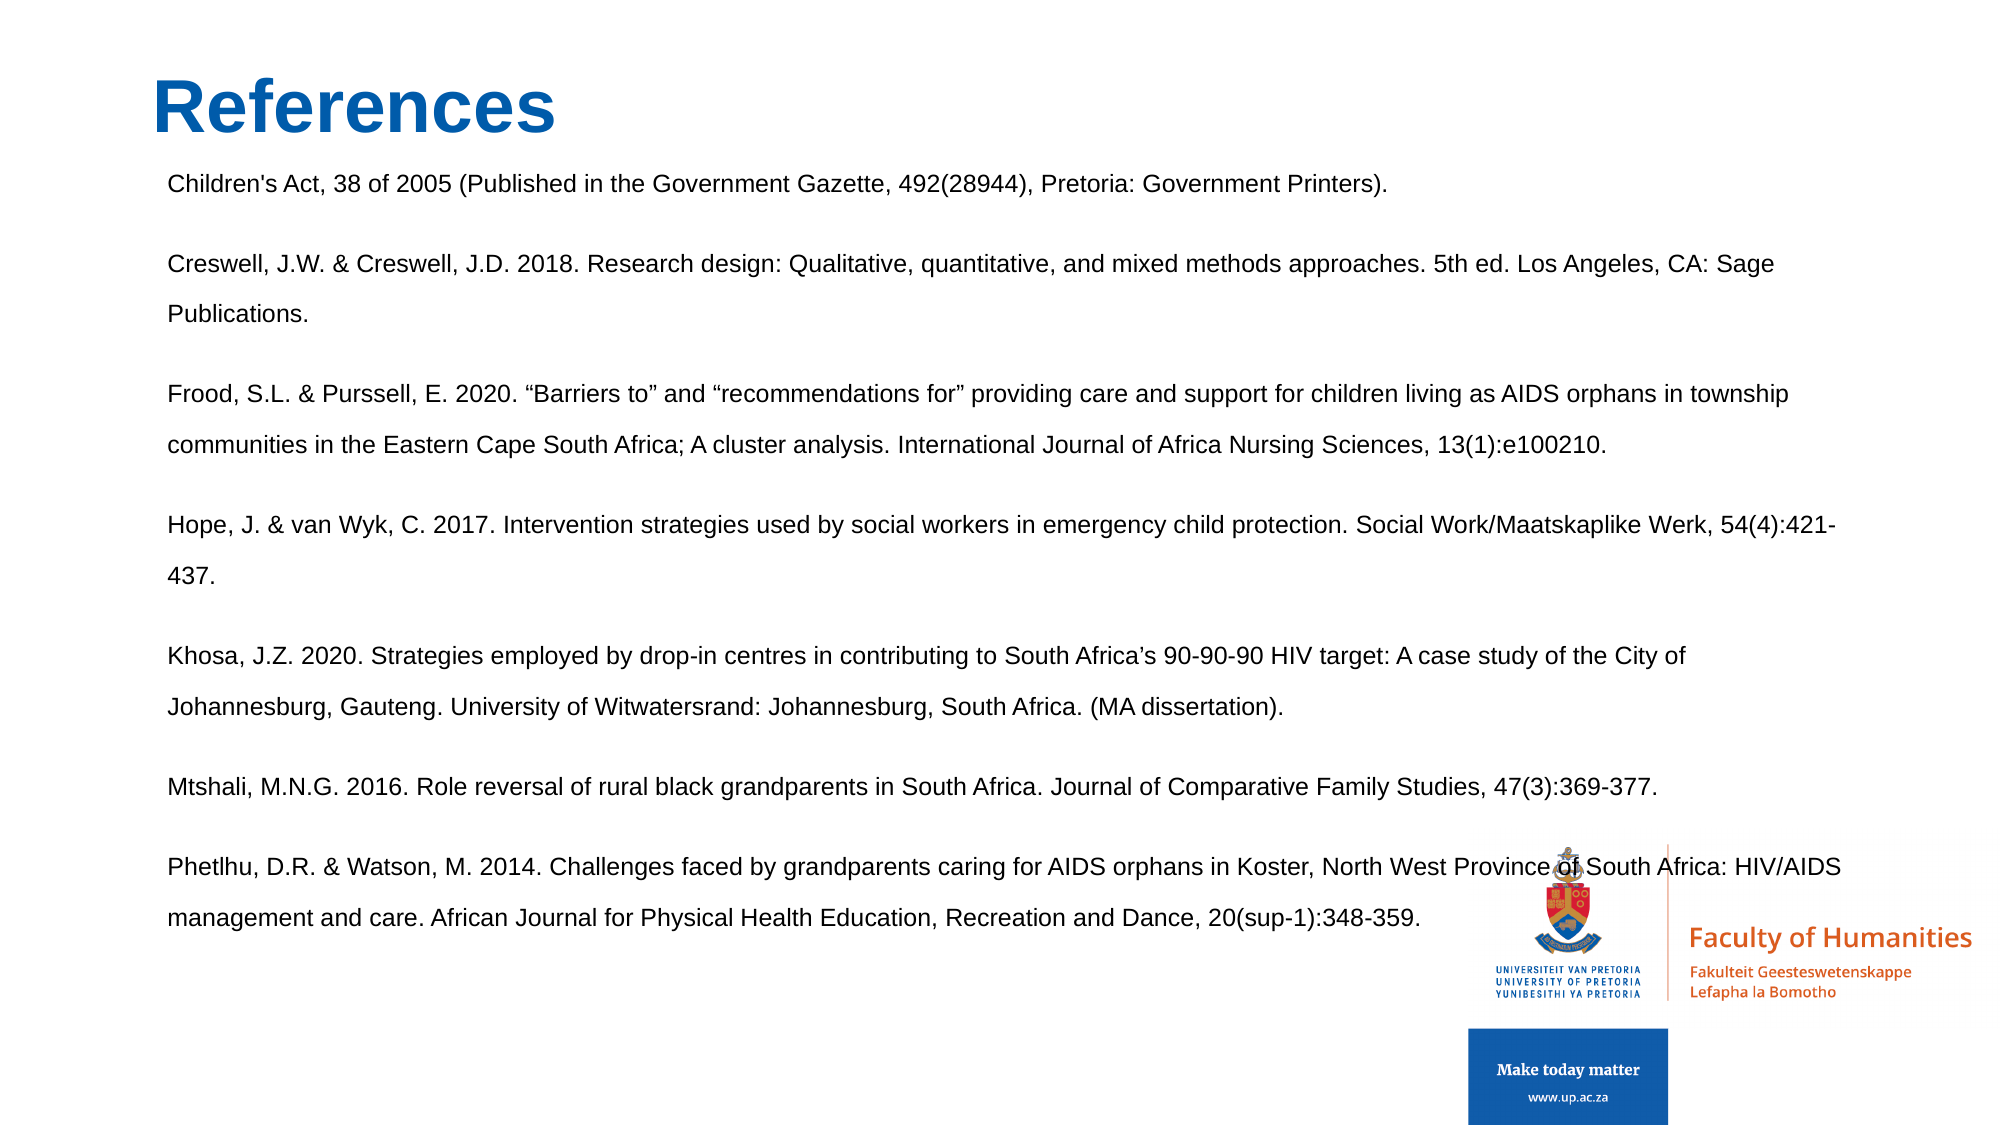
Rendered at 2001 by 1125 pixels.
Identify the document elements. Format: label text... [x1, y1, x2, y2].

picture [1468, 828, 2001, 1125]
title References [137, 59, 1863, 138]
list Children's Act, 38 of 2005 (Published in the Government Gazette, 492(28944), Pretoria: Government Printers). Creswell, J.W. & Creswell, J.D. 2018. Research design: Qualitative, quantitative, and mixed methods approaches. 5th ed. Los Angeles, CA: Sage Publications. Frood, S.L. & Purssell, E. 2020. “Barriers to” and “recommendations for” providing care and support for children living as AIDS orphans in township communities in the Eastern Cape South Africa; A cluster analysis. International Journal of Africa Nursing Sciences, 13(1):e100210. Hope, J. & van Wyk, C. 2017. Intervention strategies used by social workers in emergency child protection. Social Work/Maatskaplike Werk, 54(4):421-437. Khosa, J.Z. 2020. Strategies employed by drop-in centres in contributing to South Africa’s 90-90-90 HIV target: A case study of the City of Johannesburg, Gauteng. University of Witwatersrand: Johannesburg, South Africa. (MA dissertation). Mtshali, M.N.G. 2016. Role reversal of rural black grandparents in South Africa. Journal of Comparative Family Studies, 47(3):369-377. Phetlhu, D.R. & Watson, M. 2014. Challenges faced by grandparents caring for AIDS orphans in Koster, North West Province of South Africa: HIV/AIDS management and care. African Journal for Physical Health Education, Recreation and Dance, 20(sup-1):348-359. [137, 138, 1863, 1014]
